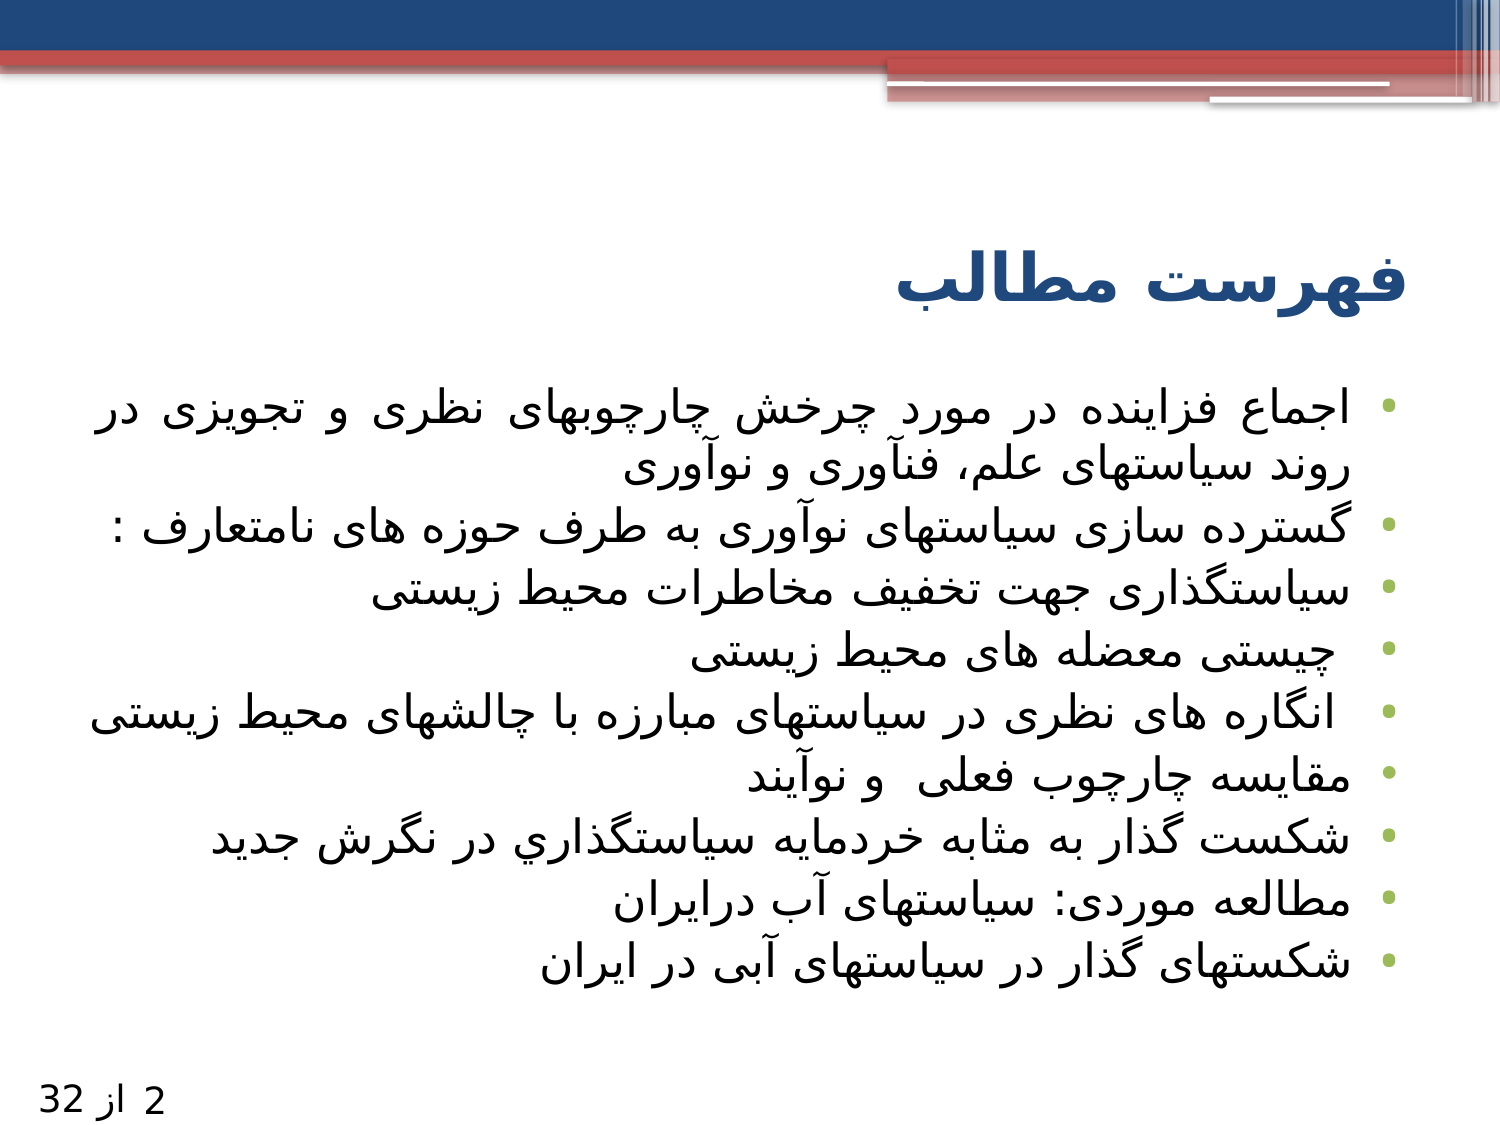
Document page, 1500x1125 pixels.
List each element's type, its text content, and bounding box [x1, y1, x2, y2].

slide_number 2 [141, 1069, 218, 1125]
title فهرست مطالب [75, 187, 1425, 363]
list اجماع فزاینده در مورد چرخش چارچوبهای نظری و تجویزی در روند سیاستهای علم، فنآوری و نوآوری گسترده سازی سیاستهای نوآوری به طرف حوزه های نامتعارف : سیاستگذاری جهت تخفیف مخاطرات محیط زیستی چیستی معضله های محیط زیستی انگاره های نظری در سیاستهای مبارزه با چالشهای محیط زیستی مقایسه چارچوب فعلی و نوآیند شکست گذار به مثابه خردمايه سياستگذاري در نگرش جدید مطالعه موردی: سیاستهای آب درایران شکستهای گذار در سیاستهای آبی در ایران [75, 368, 1425, 1079]
footer از 32 [0, 1067, 141, 1125]
